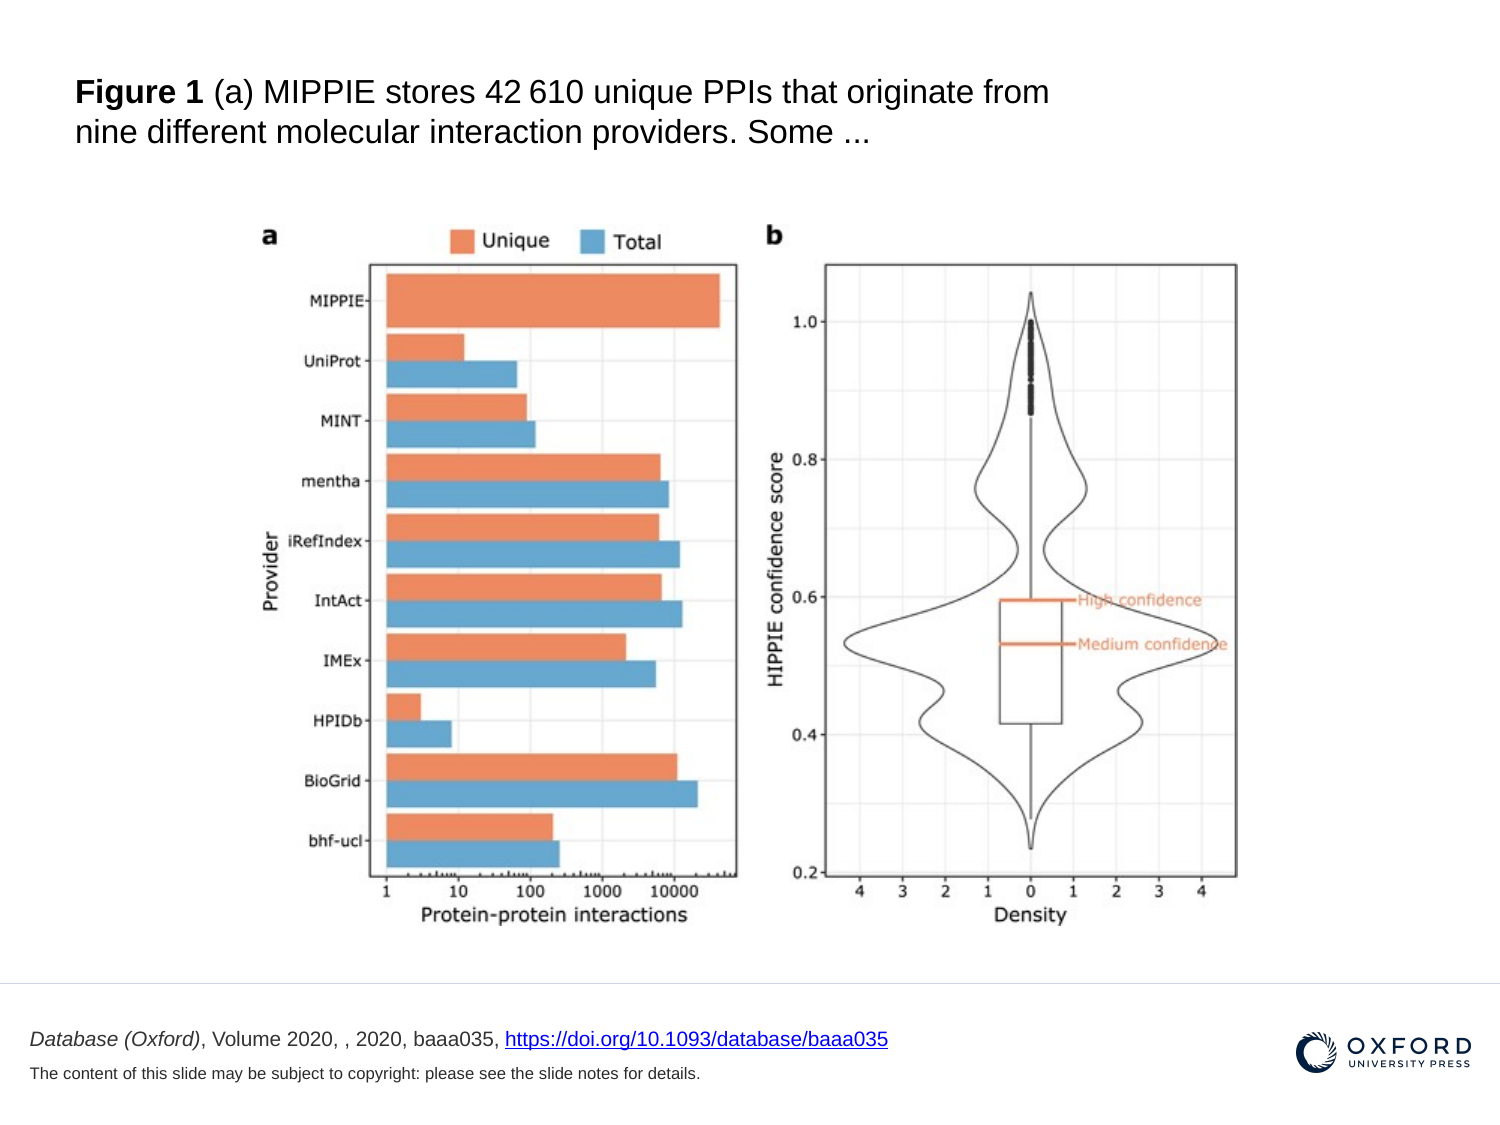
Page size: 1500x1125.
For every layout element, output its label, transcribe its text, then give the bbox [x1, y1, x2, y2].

title Figure 1 (a) MIPPIE stores 42 610 unique PPIs that originate from nine different molecular interaction providers. Some ... [75, 69, 1078, 171]
picture [262, 224, 1238, 926]
footer Database (Oxford), Volume 2020, , 2020, baaa035, https://doi.org/10.1093/database/baaa035 The content of this slide may be subject to copyright: please see the slide notes for details. [0, 983, 1260, 1125]
picture [1296, 1032, 1471, 1073]
